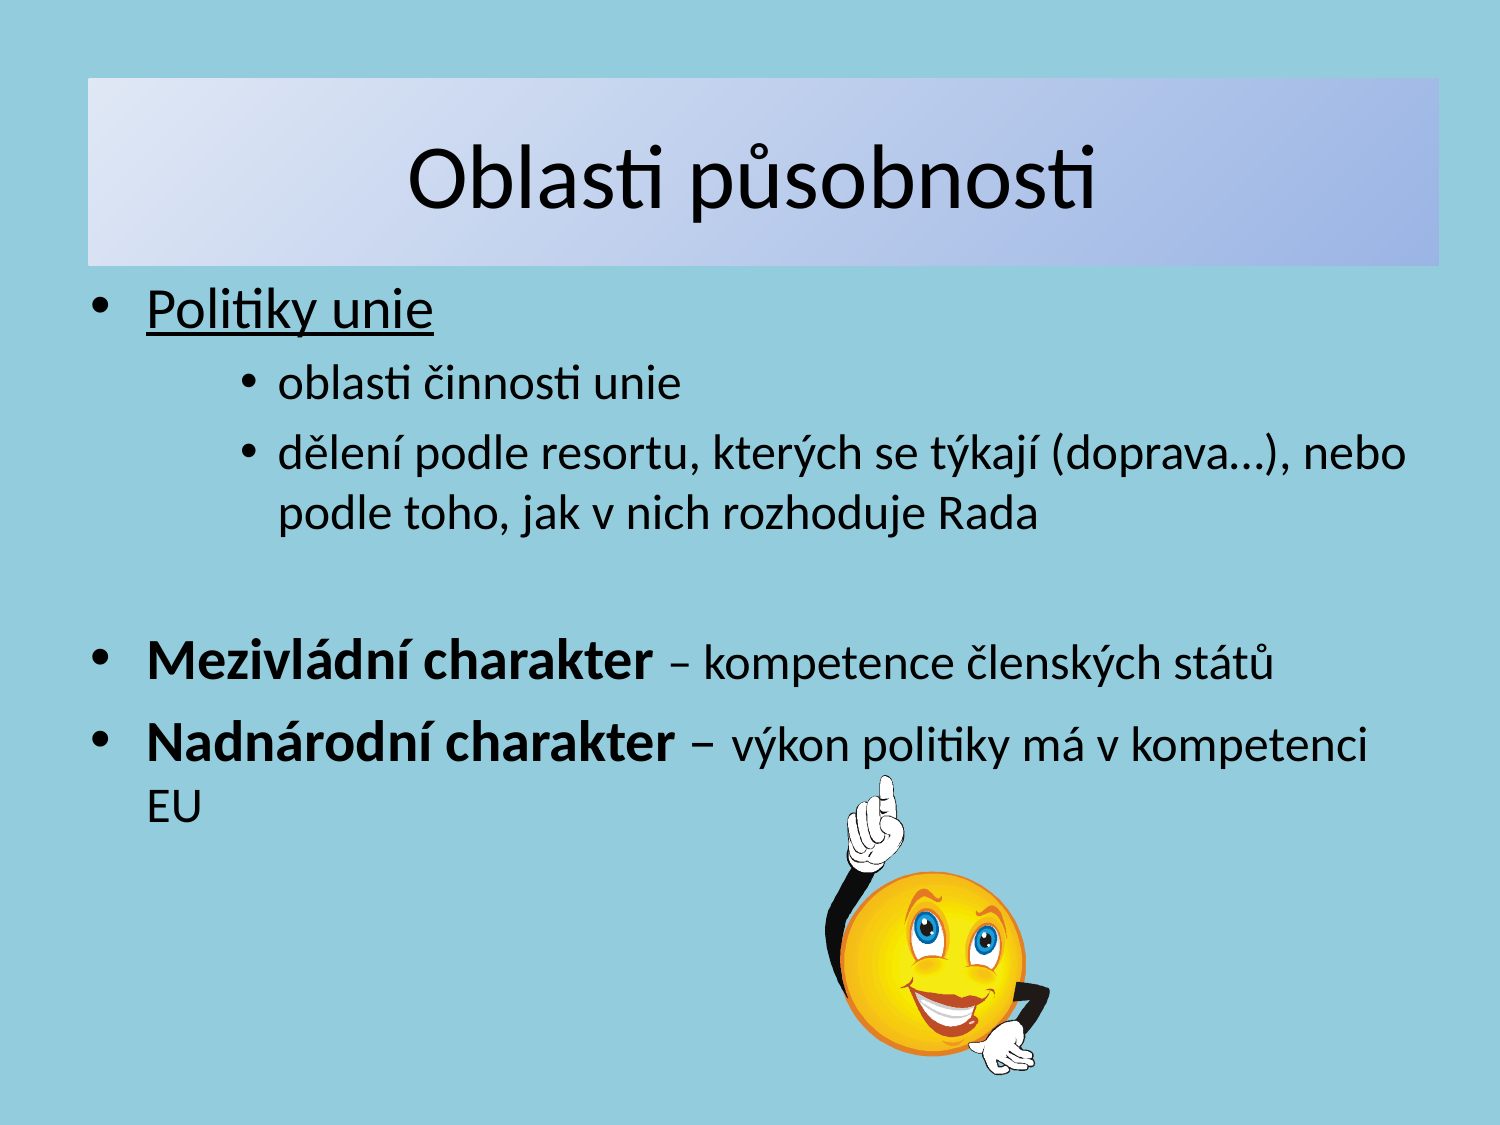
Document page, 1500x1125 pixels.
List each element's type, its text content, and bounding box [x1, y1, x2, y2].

title Oblasti působnosti [88, 78, 1439, 266]
list Politiky unie oblasti činnosti unie dělení podle resortu, kterých se týkají (doprava…), nebo podle toho, jak v nich rozhoduje Rada Mezivládní charakter – kompetence členských států Nadnárodní charakter – výkon politiky má v kompetenci EU [75, 262, 1425, 1005]
picture [824, 774, 1050, 1076]
